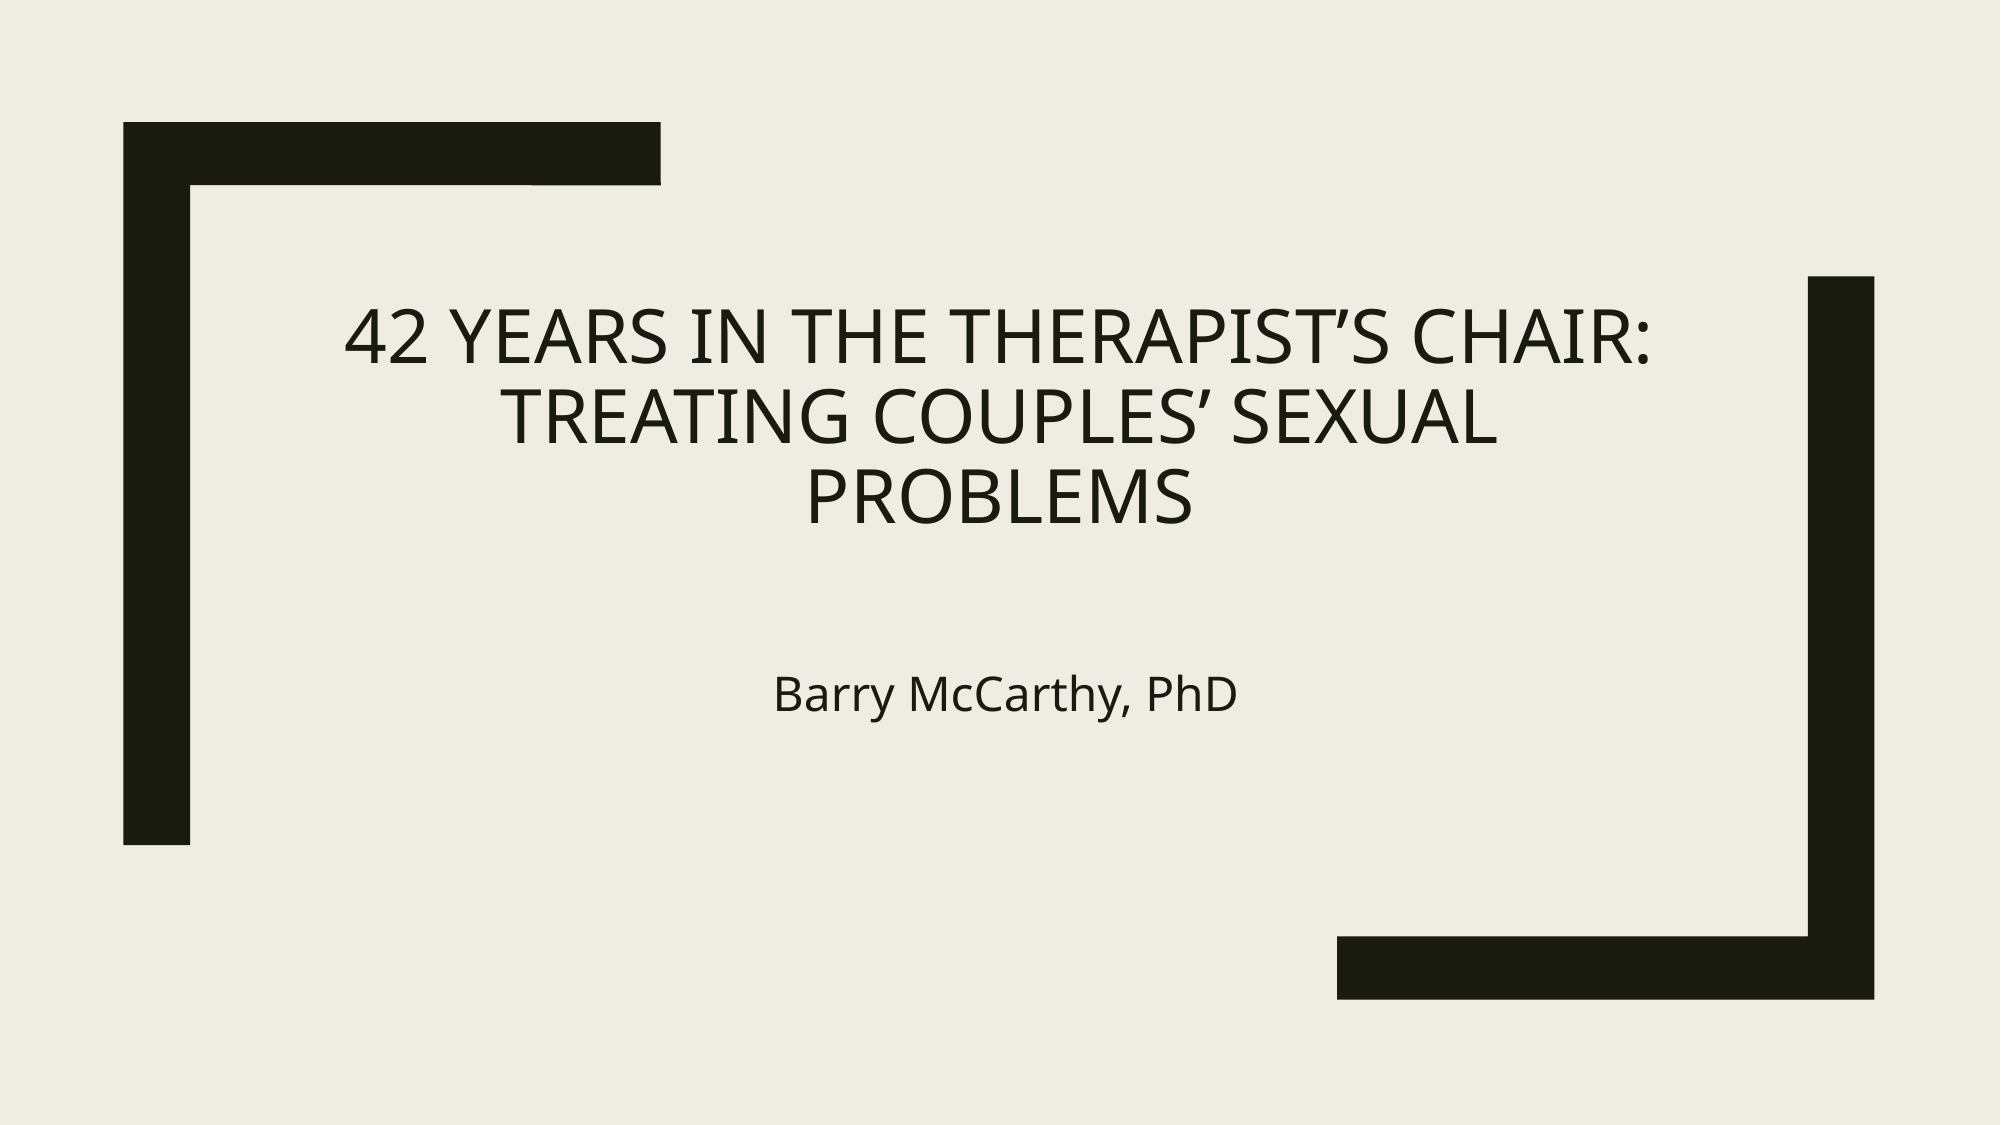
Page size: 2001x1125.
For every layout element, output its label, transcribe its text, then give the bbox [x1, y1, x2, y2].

title 42 Years in the therapist’s Chair: Treating Couples’ Sexual Problems [314, 293, 1686, 638]
subtitle Barry McCarthy, PhD [439, 649, 1561, 828]
